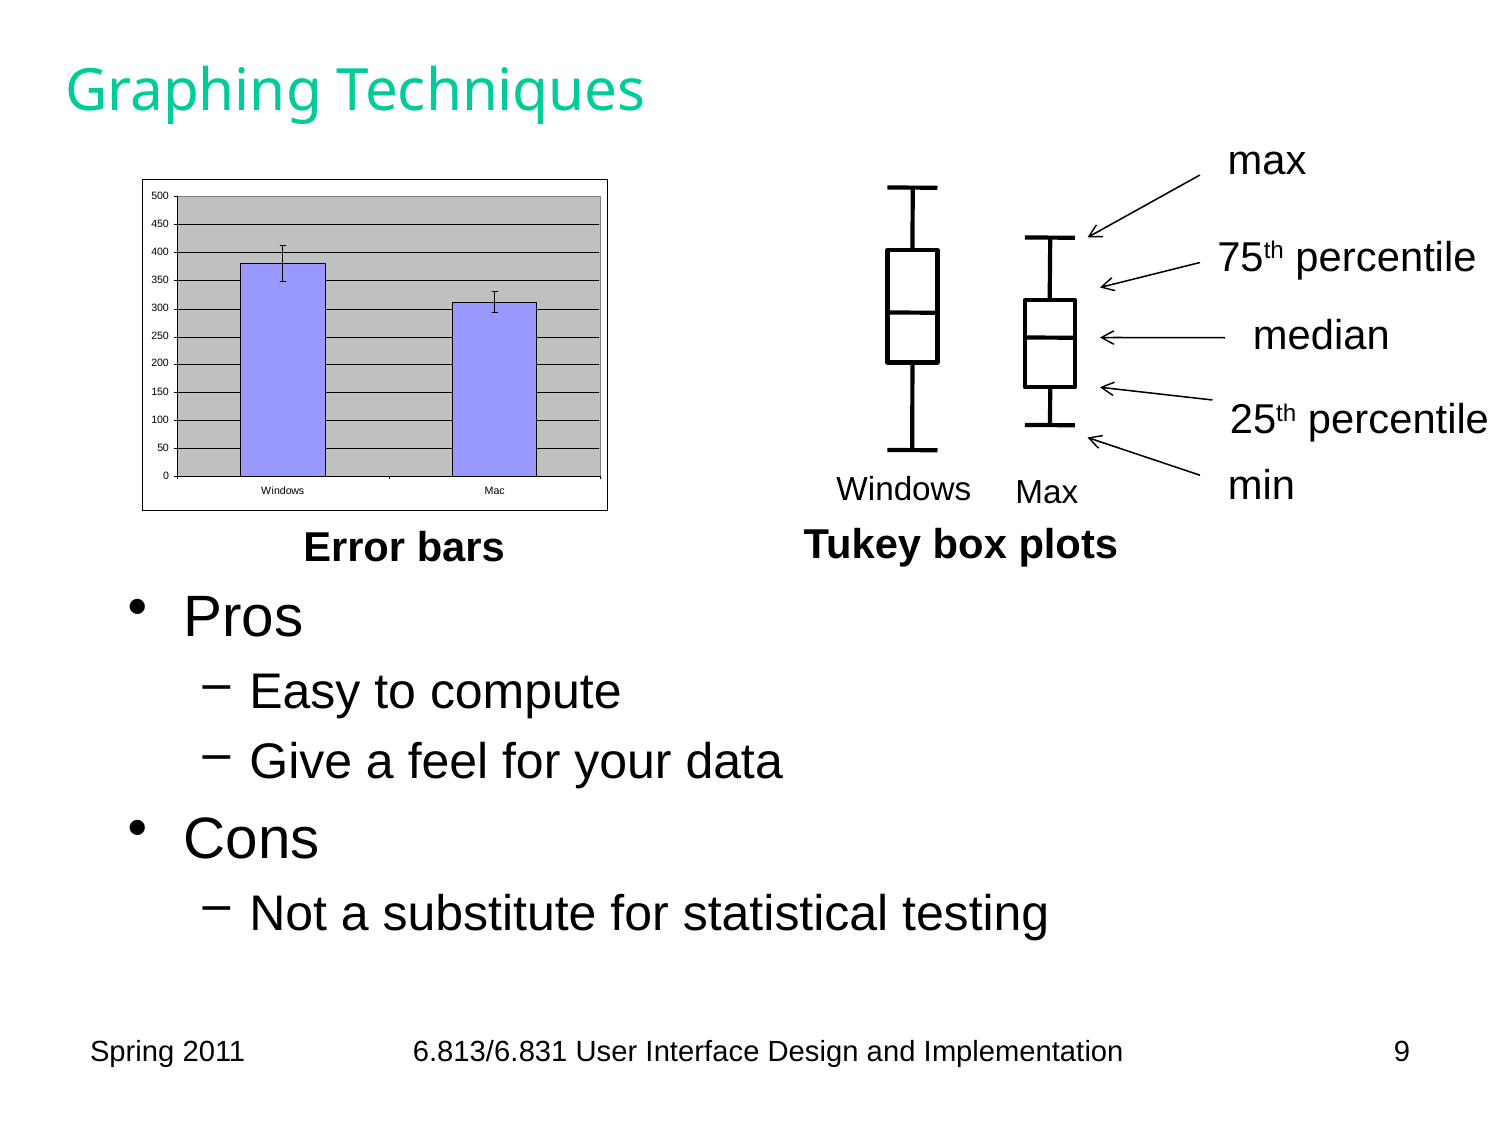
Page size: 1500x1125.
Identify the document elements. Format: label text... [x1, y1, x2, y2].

text_box [1025, 344, 1075, 388]
text_box Windows [821, 459, 987, 509]
text_box min [1213, 450, 1311, 515]
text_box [1087, 437, 1201, 476]
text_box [1099, 262, 1201, 288]
text_box max [1212, 125, 1322, 190]
text_box 75th percentile [1202, 221, 1492, 287]
title Graphing Techniques [49, 24, 1438, 151]
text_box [1087, 174, 1201, 238]
text_box Tukey box plots [788, 509, 1134, 575]
text_box Error bars [288, 523, 520, 578]
text_box Max [1000, 462, 1094, 509]
text_box [887, 317, 938, 363]
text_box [1099, 386, 1213, 401]
text_box [1025, 299, 1075, 335]
slide_number 9 [1237, 1024, 1426, 1103]
footer 6.813/6.831 User Interface Design and Implementation [312, 1024, 1226, 1103]
text_box [887, 249, 938, 310]
text_box 25th percentile [1215, 384, 1500, 450]
slide_number Spring 2011 [74, 1024, 301, 1103]
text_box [137, 174, 613, 515]
text_box median [1238, 299, 1405, 365]
list Pros Easy to compute Give a feel for your data Cons Not a substitute for statistical testing [112, 162, 1388, 1001]
